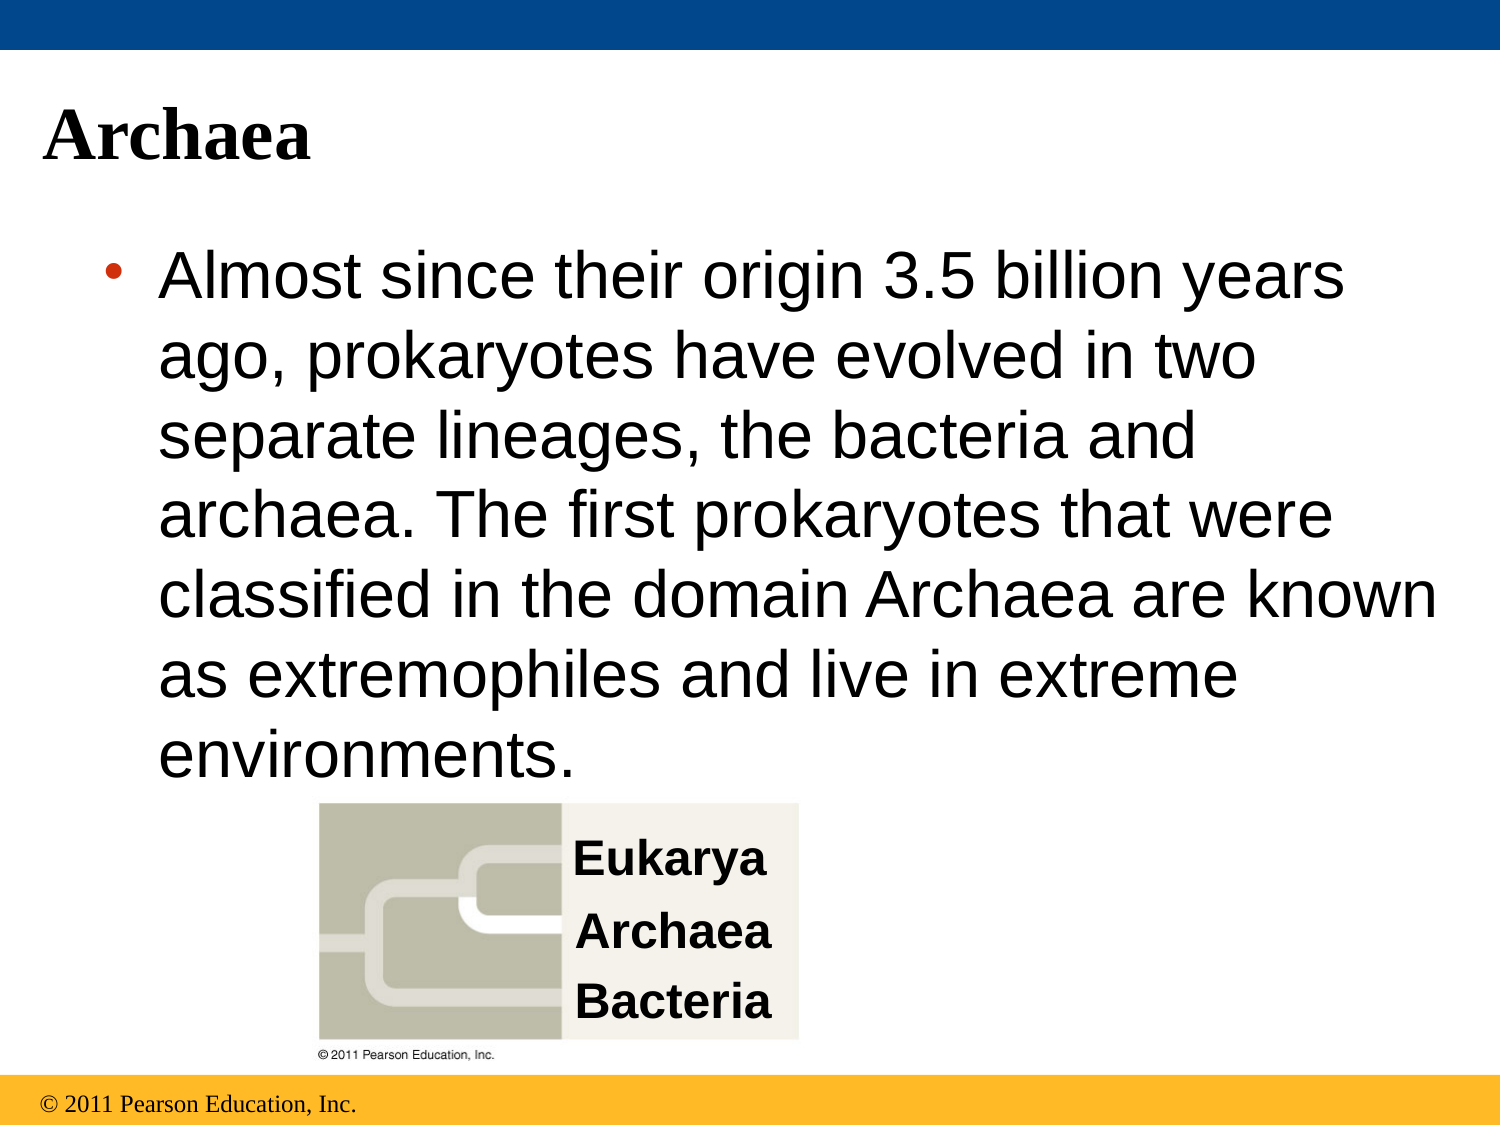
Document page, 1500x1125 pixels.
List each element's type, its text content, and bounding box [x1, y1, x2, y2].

picture [312, 796, 808, 1072]
title Archaea [27, 88, 1428, 171]
list Almost since their origin 3.5 billion years ago, prokaryotes have evolved in two separate lineages, the bacteria and archaea. The first prokaryotes that were classified in the domain Archaea are known as extremophiles and live in extreme environments. [87, 223, 1463, 809]
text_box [0, 1074, 1500, 1125]
text_box [0, 0, 1500, 50]
